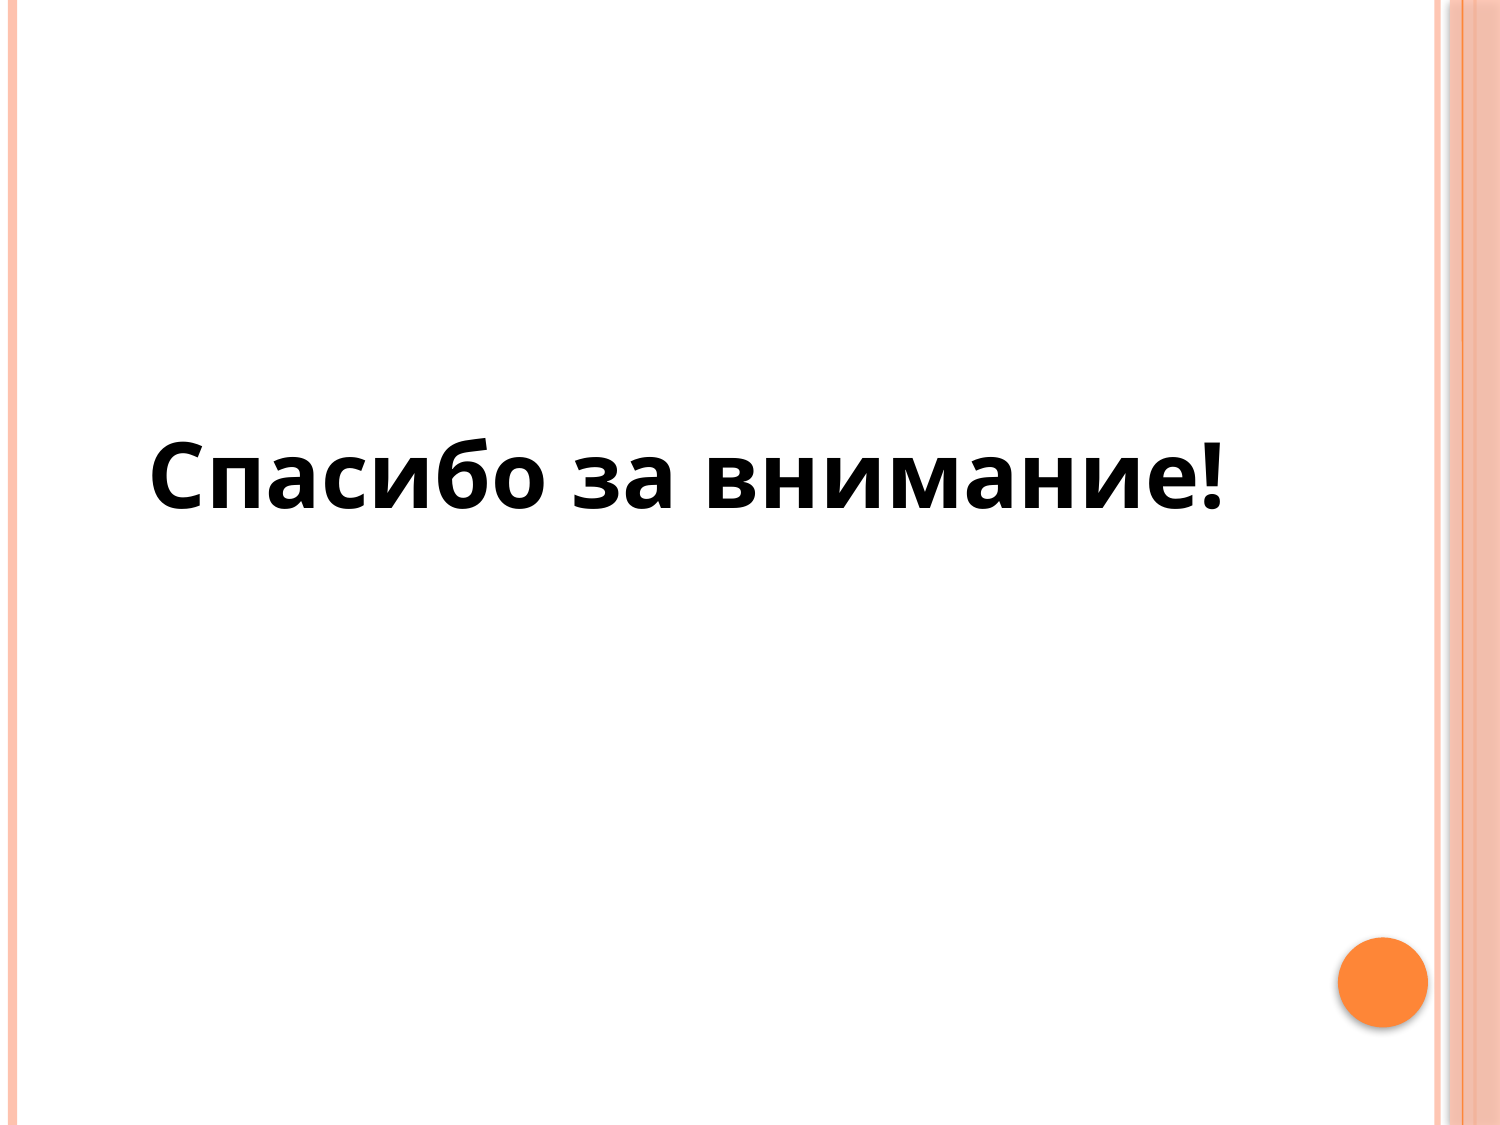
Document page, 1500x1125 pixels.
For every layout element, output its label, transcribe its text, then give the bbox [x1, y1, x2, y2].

list Спасибо за внимание! [75, 408, 1300, 1062]
